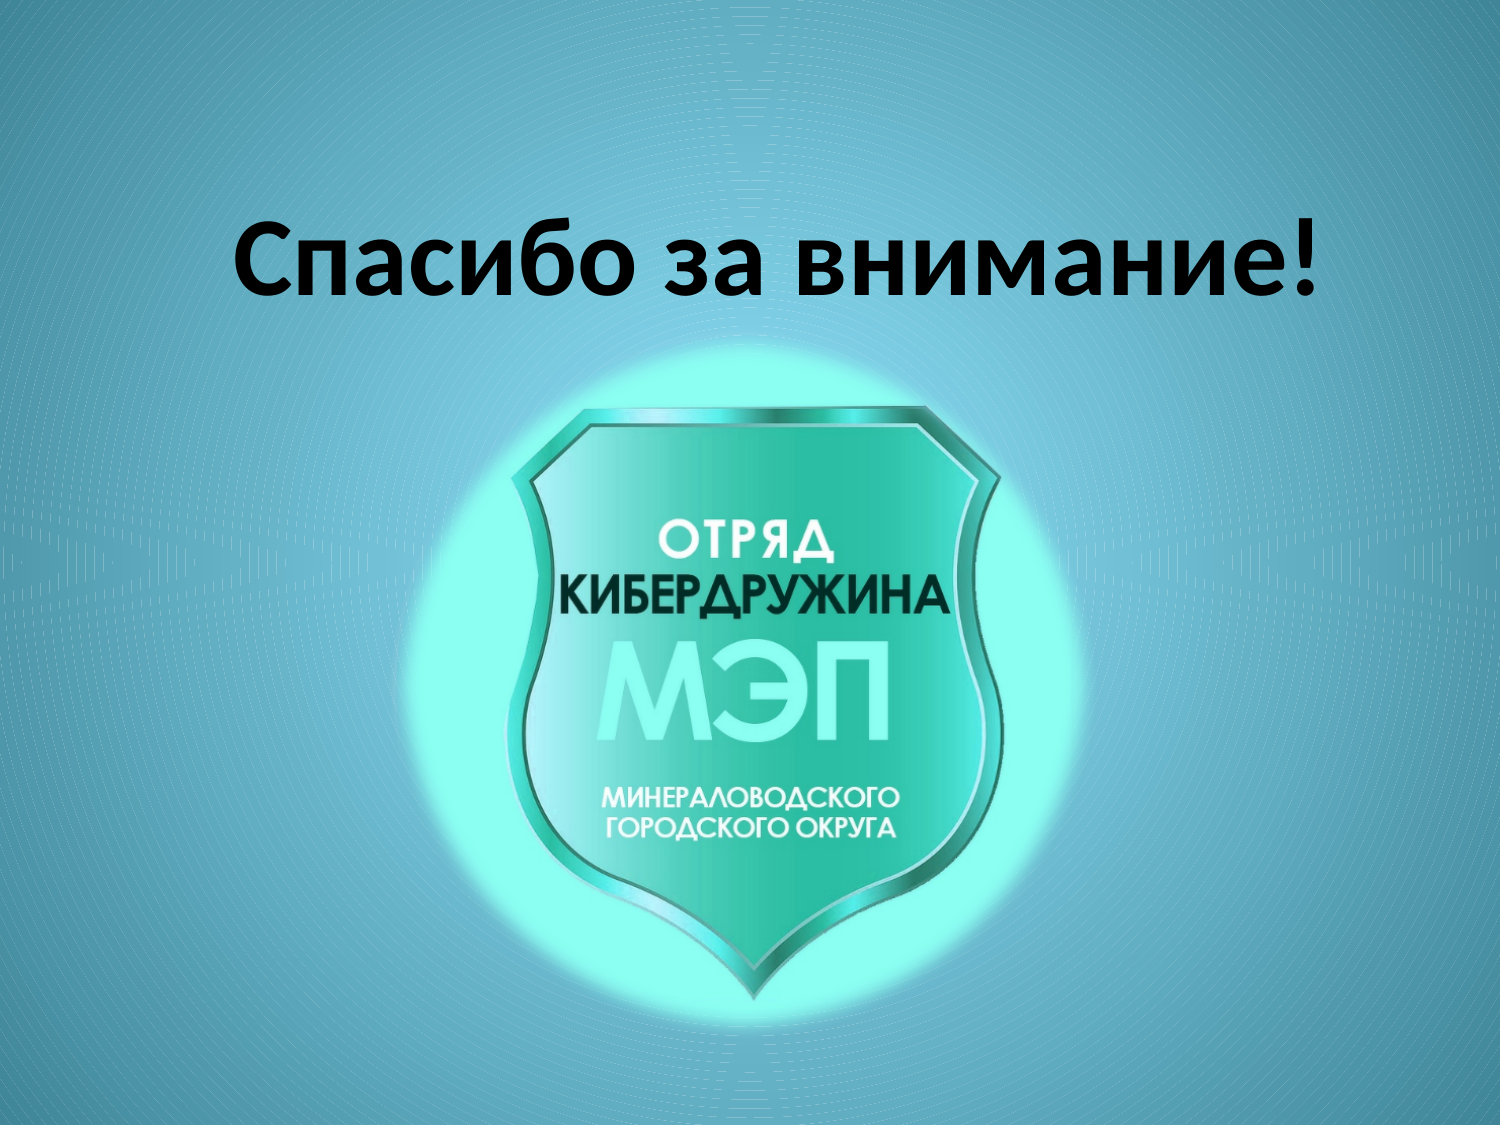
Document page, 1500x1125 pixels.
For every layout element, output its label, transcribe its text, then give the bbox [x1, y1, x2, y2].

text_box Спасибо за внимание! [152, 175, 1407, 326]
picture [386, 327, 1102, 1044]
